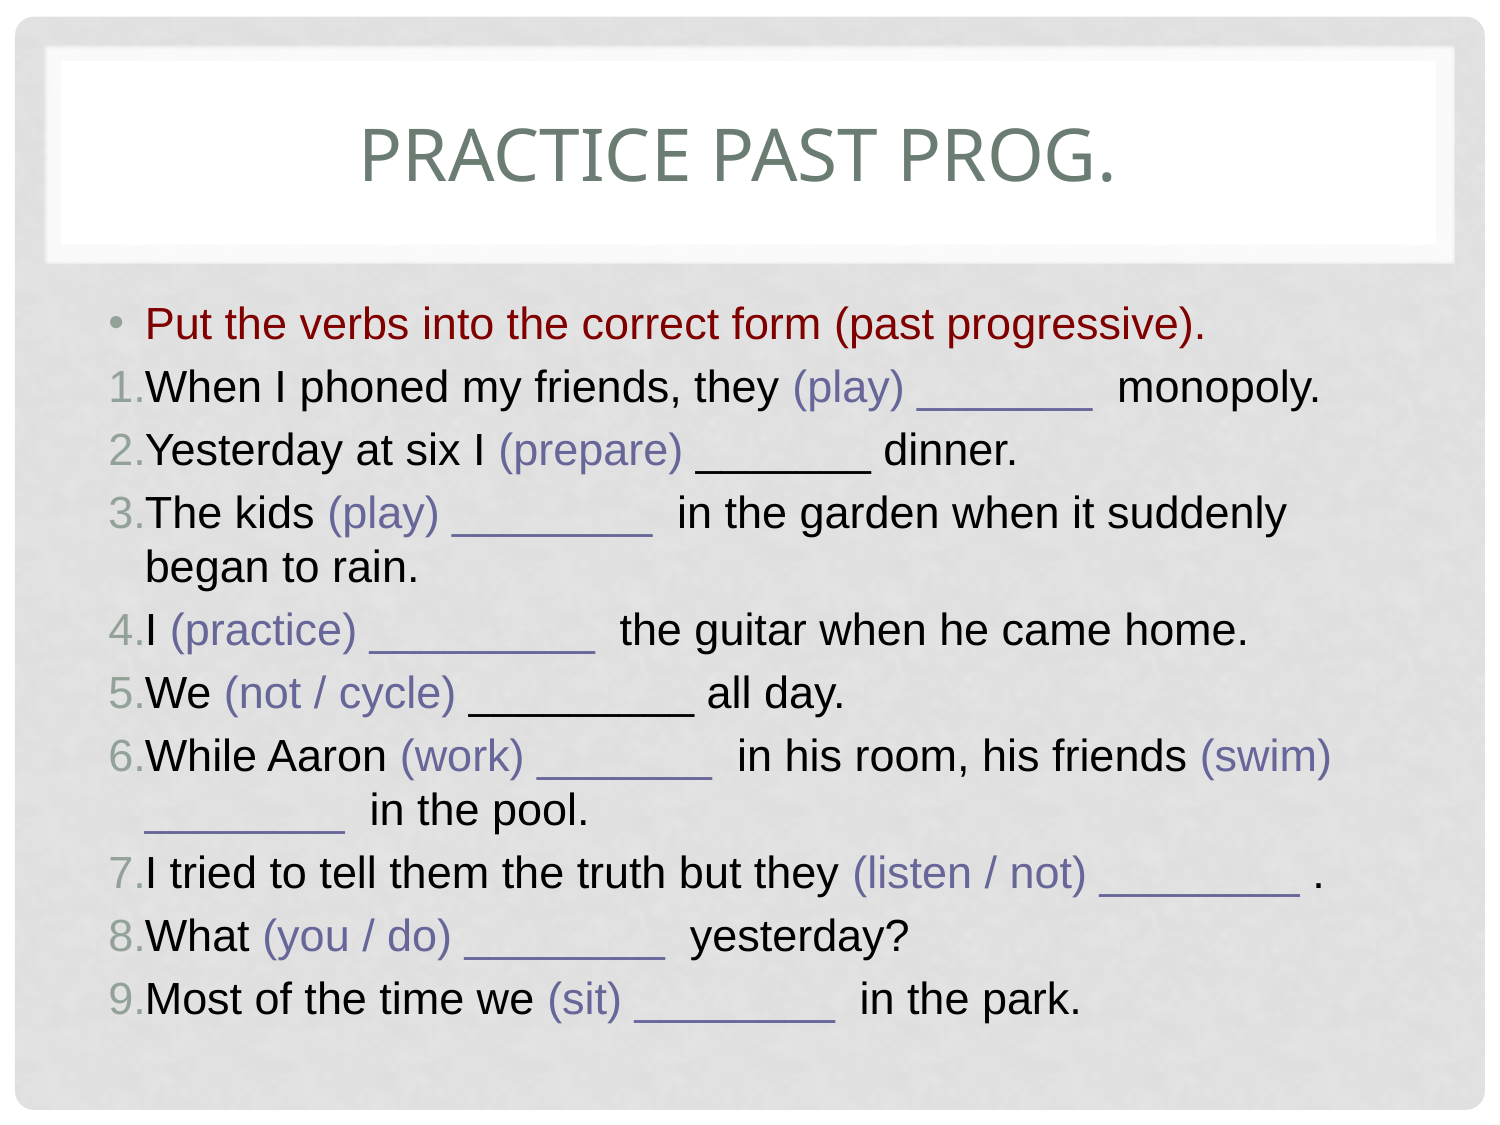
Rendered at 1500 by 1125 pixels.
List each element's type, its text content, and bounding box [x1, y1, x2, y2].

title PRACTICE past prog. [69, 66, 1425, 238]
list Put the verbs into the correct form (past progressive). When I phoned my friends, they (play) _______ monopoly. Yesterday at six I (prepare) _______ dinner. The kids (play) ________ in the garden when it suddenly began to rain. I (practice) _________ the guitar when he came home. We (not / cycle) _________ all day. While Aaron (work) _______ in his room, his friends (swim) ________ in the pool. I tried to tell them the truth but they (listen / not) ________ . What (you / do) ________ yesterday? Most of the time we (sit) ________ in the park. [75, 287, 1425, 1047]
